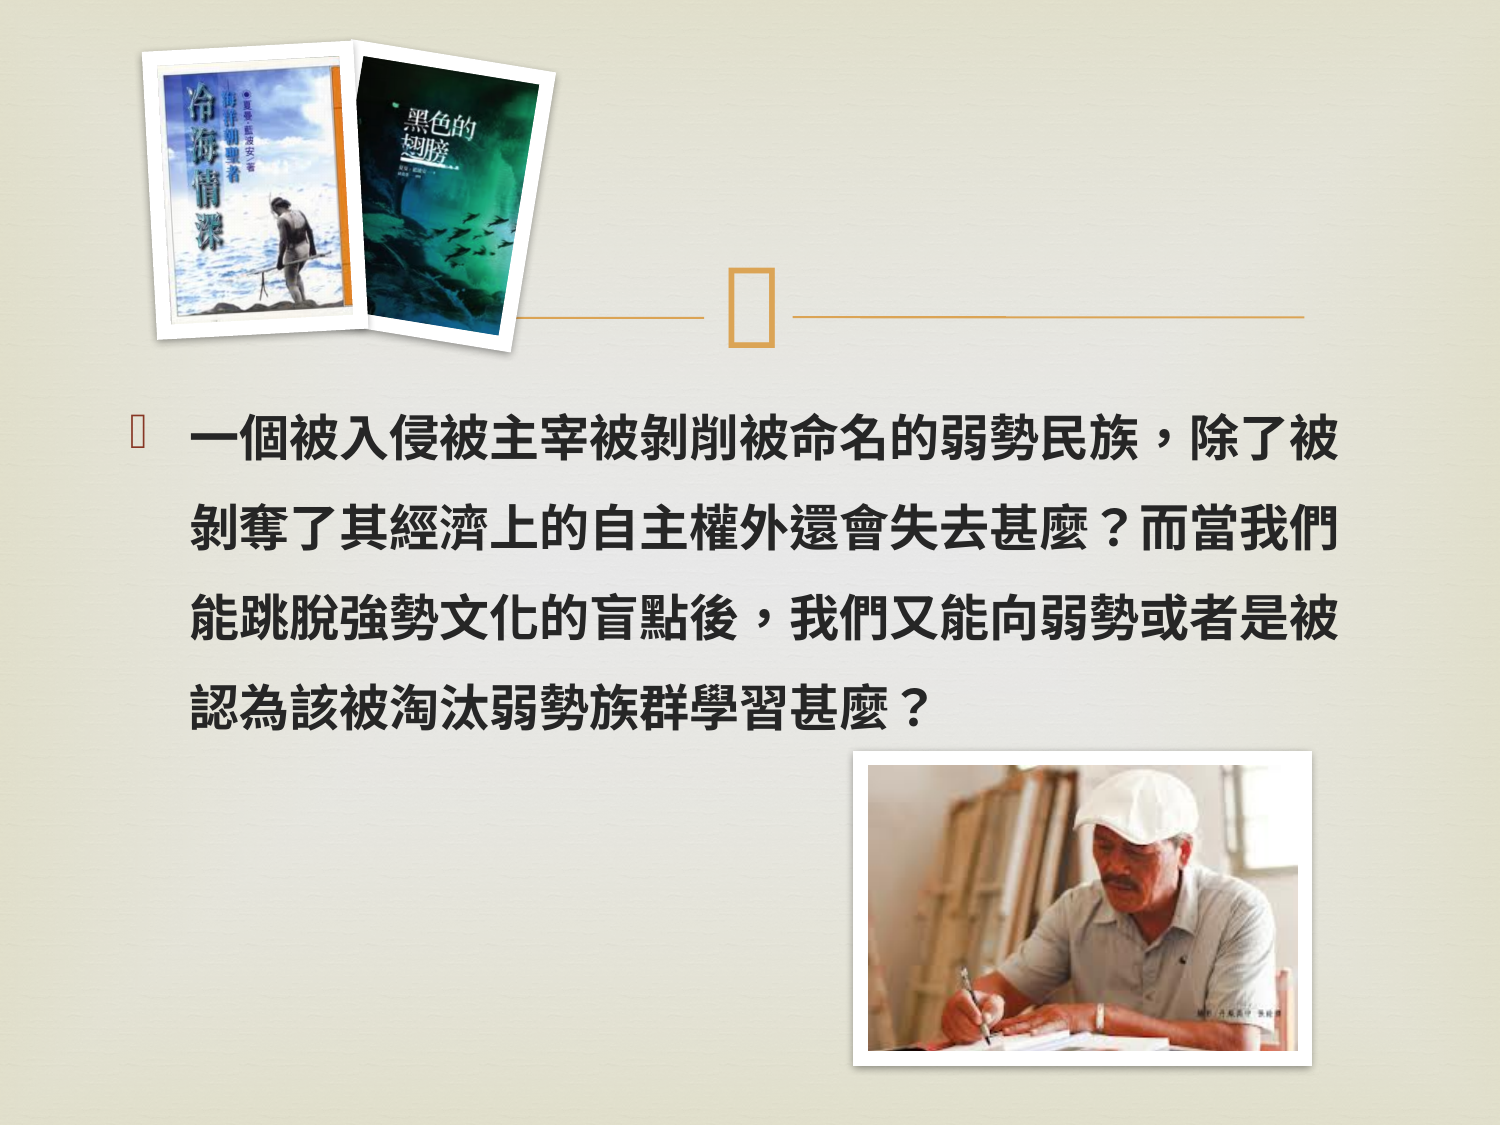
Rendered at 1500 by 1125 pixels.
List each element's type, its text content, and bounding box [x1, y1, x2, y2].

picture [867, 764, 1299, 1052]
list 一個被入侵被主宰被剝削被命名的弱勢民族，除了被剝奪了其經濟上的自主權外還會失去甚麼？而當我們能跳脫強勢文化的盲點後，我們又能向弱勢或者是被認為該被淘汰弱勢族群學習甚麼？ [114, 368, 1386, 1006]
picture [158, 56, 539, 335]
